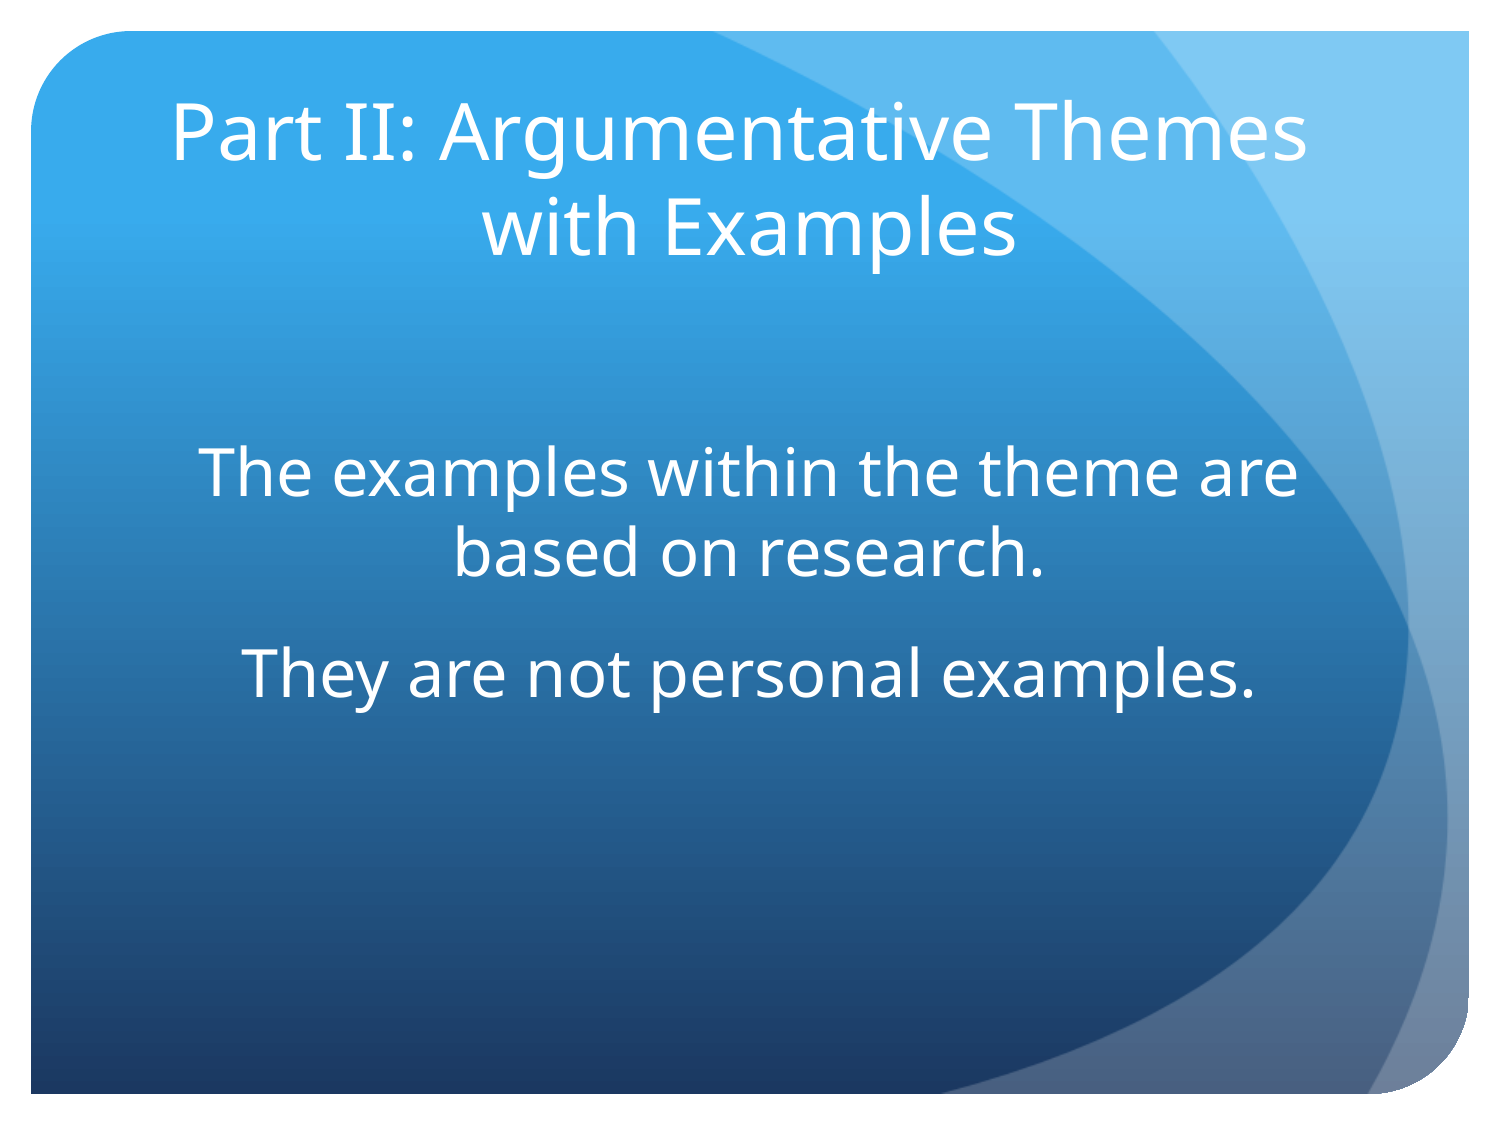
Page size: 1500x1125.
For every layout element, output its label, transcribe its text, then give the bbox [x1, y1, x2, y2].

picture [24, 30, 1473, 1094]
list The examples within the theme are based on research. They are not personal examples. [127, 299, 1372, 991]
title Part II: Argumentative Themes with Examples [127, 62, 1372, 280]
